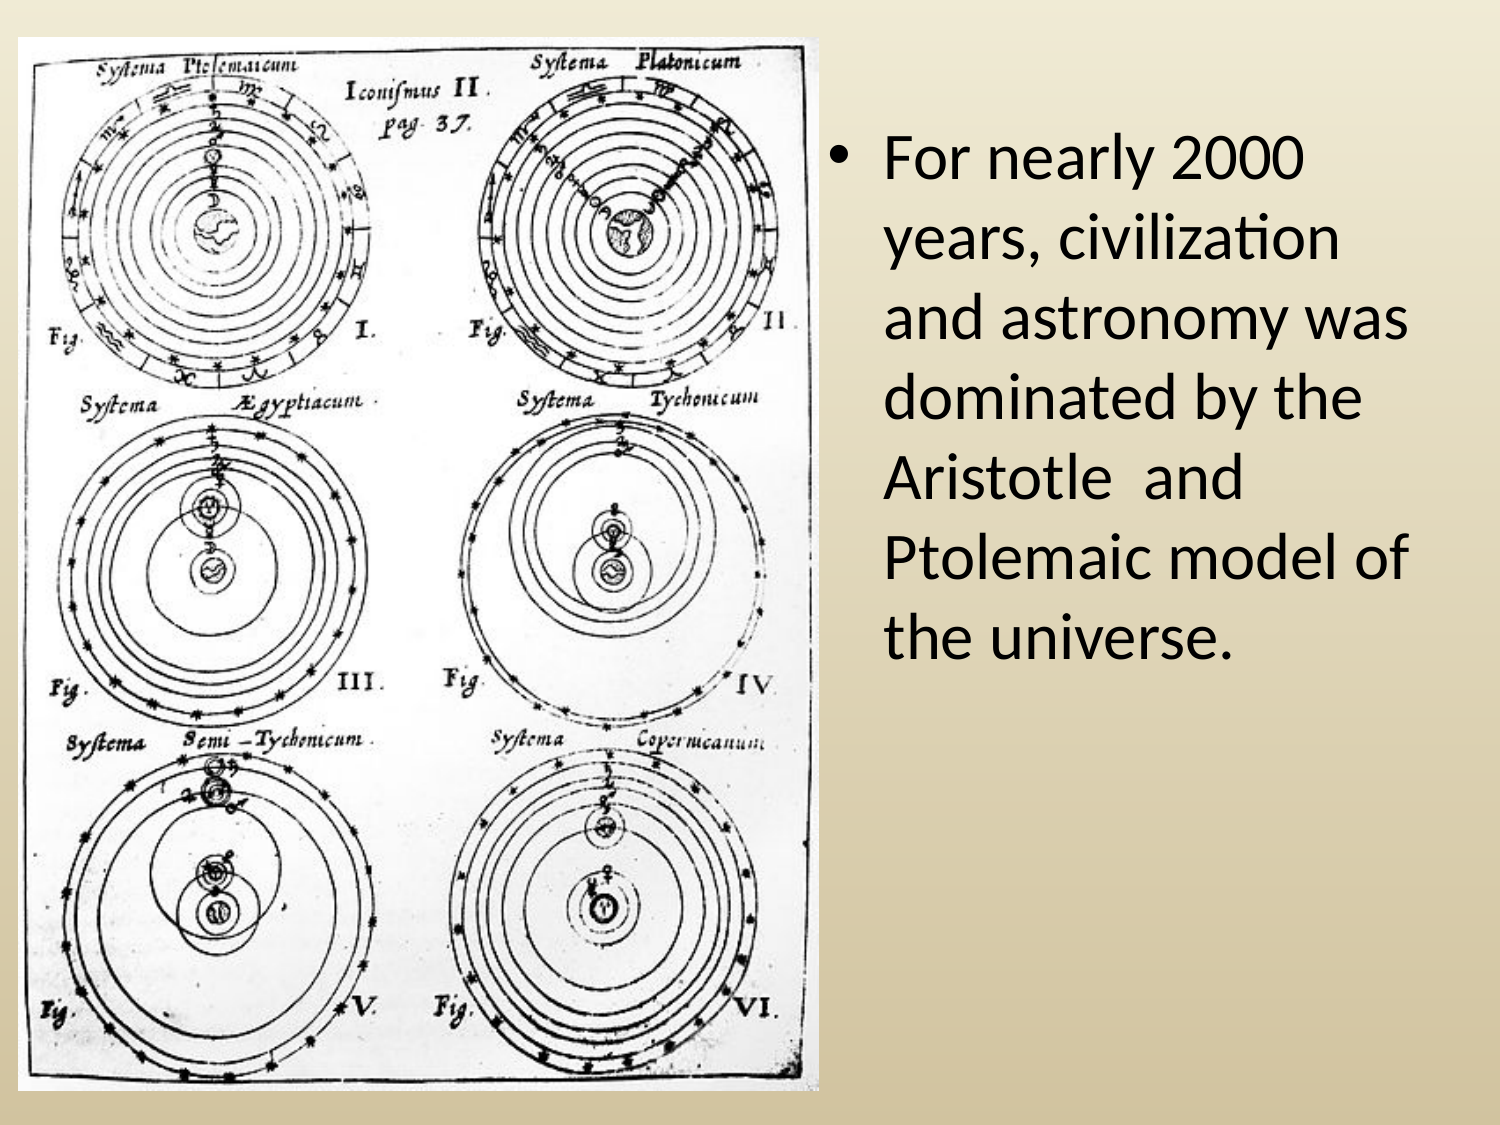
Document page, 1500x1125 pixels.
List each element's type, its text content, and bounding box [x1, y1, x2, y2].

picture [17, 37, 819, 1091]
list For nearly 2000 years, civilization and astronomy was dominated by the Aristotle and Ptolemaic model of the universe. [824, 105, 1452, 1048]
